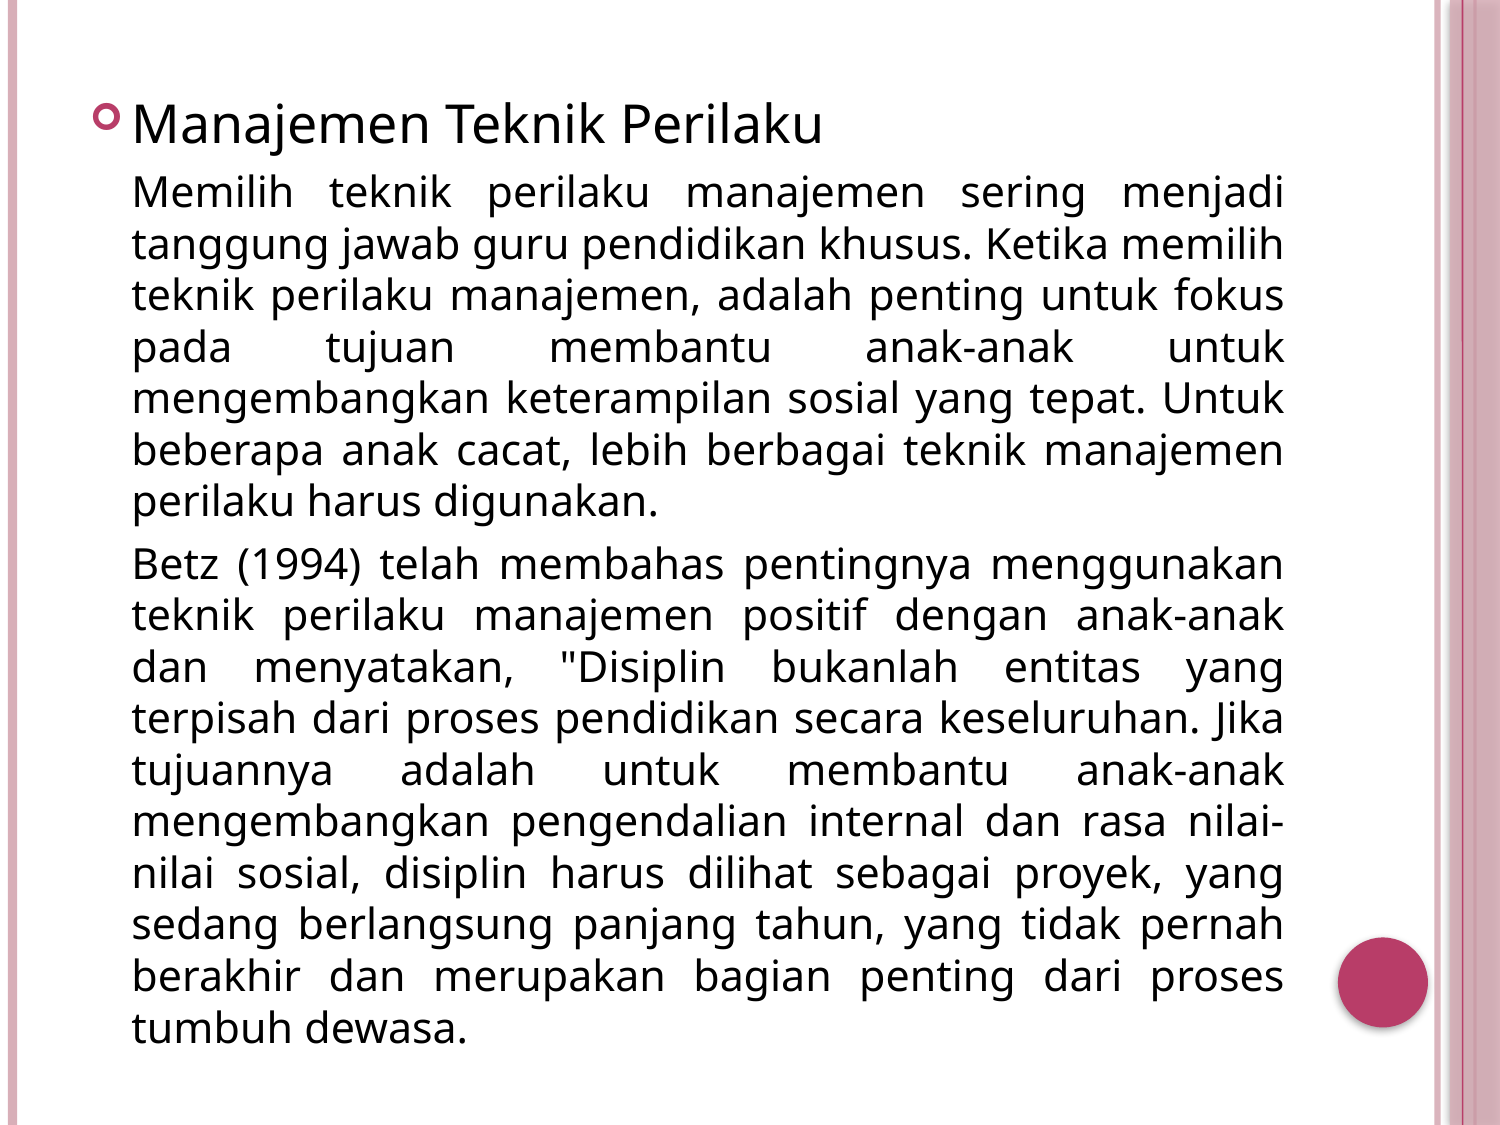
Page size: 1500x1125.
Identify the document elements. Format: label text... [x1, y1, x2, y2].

list Manajemen Teknik Perilaku Memilih teknik perilaku manajemen sering menjadi tanggung jawab guru pendidikan khusus. Ketika memilih teknik perilaku manajemen, adalah penting untuk fokus pada tujuan membantu anak-anak untuk mengembangkan keterampilan sosial yang tepat. Untuk beberapa anak cacat, lebih berbagai teknik manajemen perilaku harus digunakan. Betz (1994) telah membahas pentingnya menggunakan teknik perilaku manajemen positif dengan anak-anak dan menyatakan, "Disiplin bukanlah entitas yang terpisah dari proses pendidikan secara keseluruhan. Jika tujuannya adalah untuk membantu anak-anak mengembangkan pengendalian internal dan rasa nilai-nilai sosial, disiplin harus dilihat sebagai proyek, yang sedang berlangsung panjang tahun, yang tidak pernah berakhir dan merupakan bagian penting dari proses tumbuh dewasa. [75, 82, 1300, 1062]
